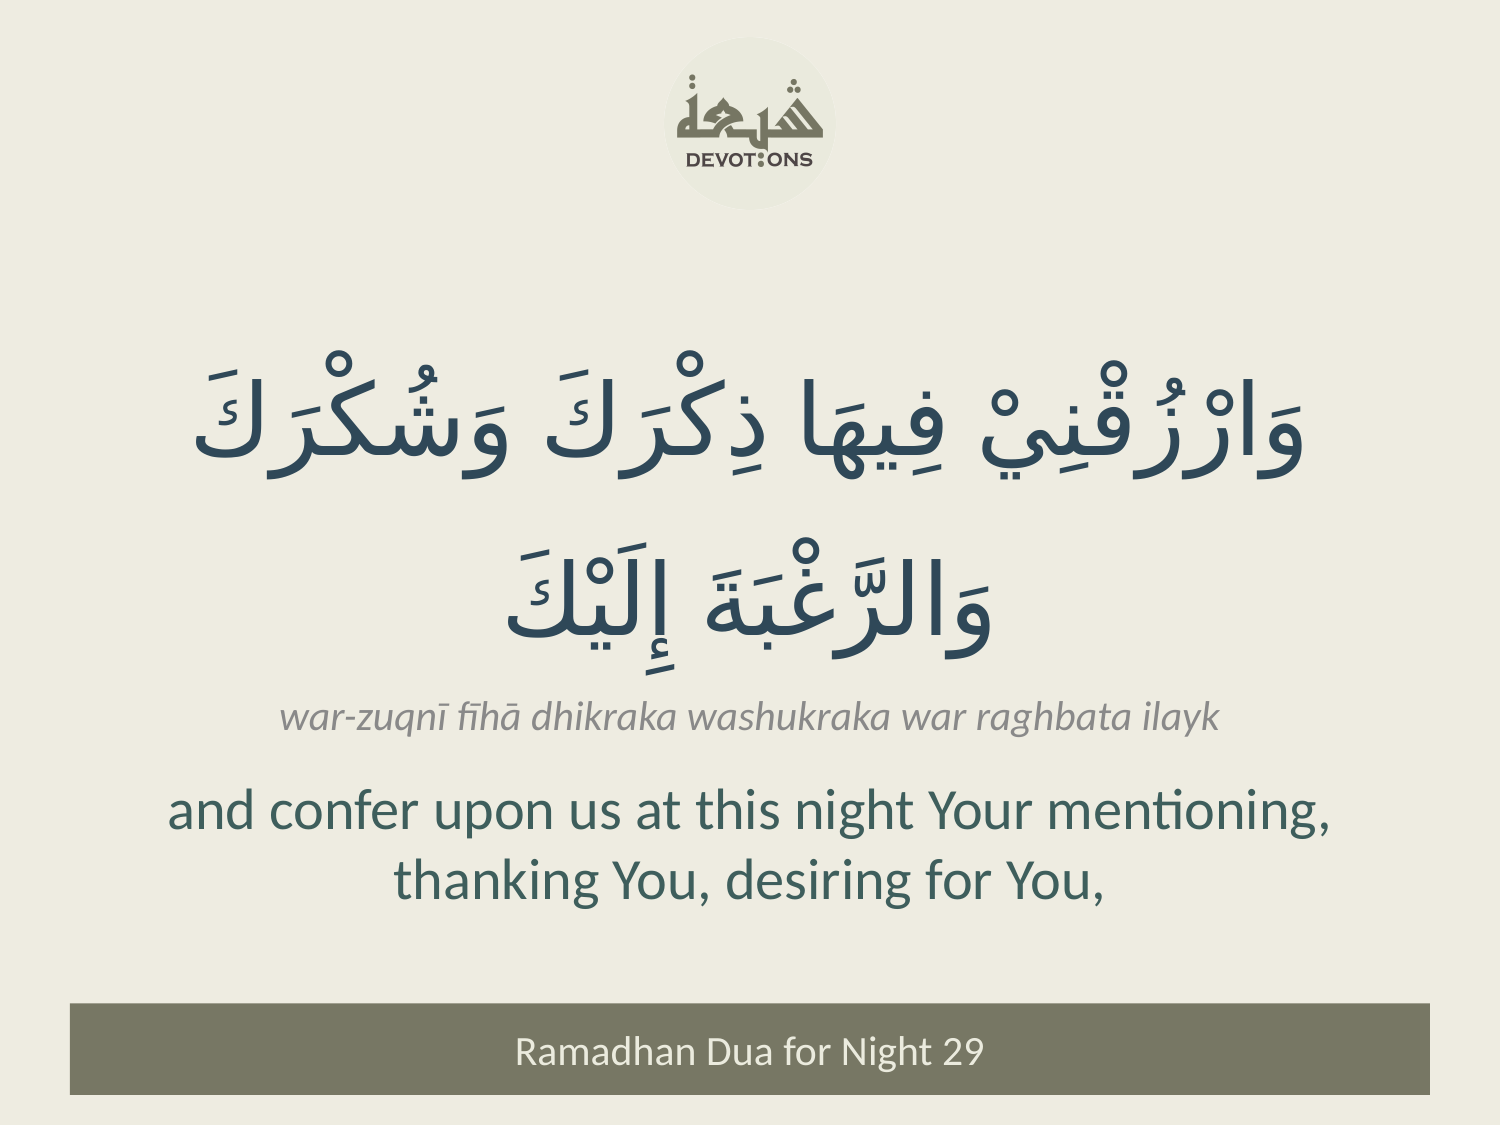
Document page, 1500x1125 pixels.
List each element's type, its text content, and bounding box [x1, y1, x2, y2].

picture [656, 29, 844, 203]
list وَارْزُقْنِيْ فِيهَا ذِكْرَكَ وَشُكْرَكَ وَالرَّغْبَةَ إِلَيْكَ war-zuqnī fīhā dhikraka washukraka war raghbata ilayk and confer upon us at this night Your mentioning, thanking You, desiring for You, [69, 203, 1430, 1003]
list Ramadhan Dua for Night 29 [69, 1003, 1430, 1095]
